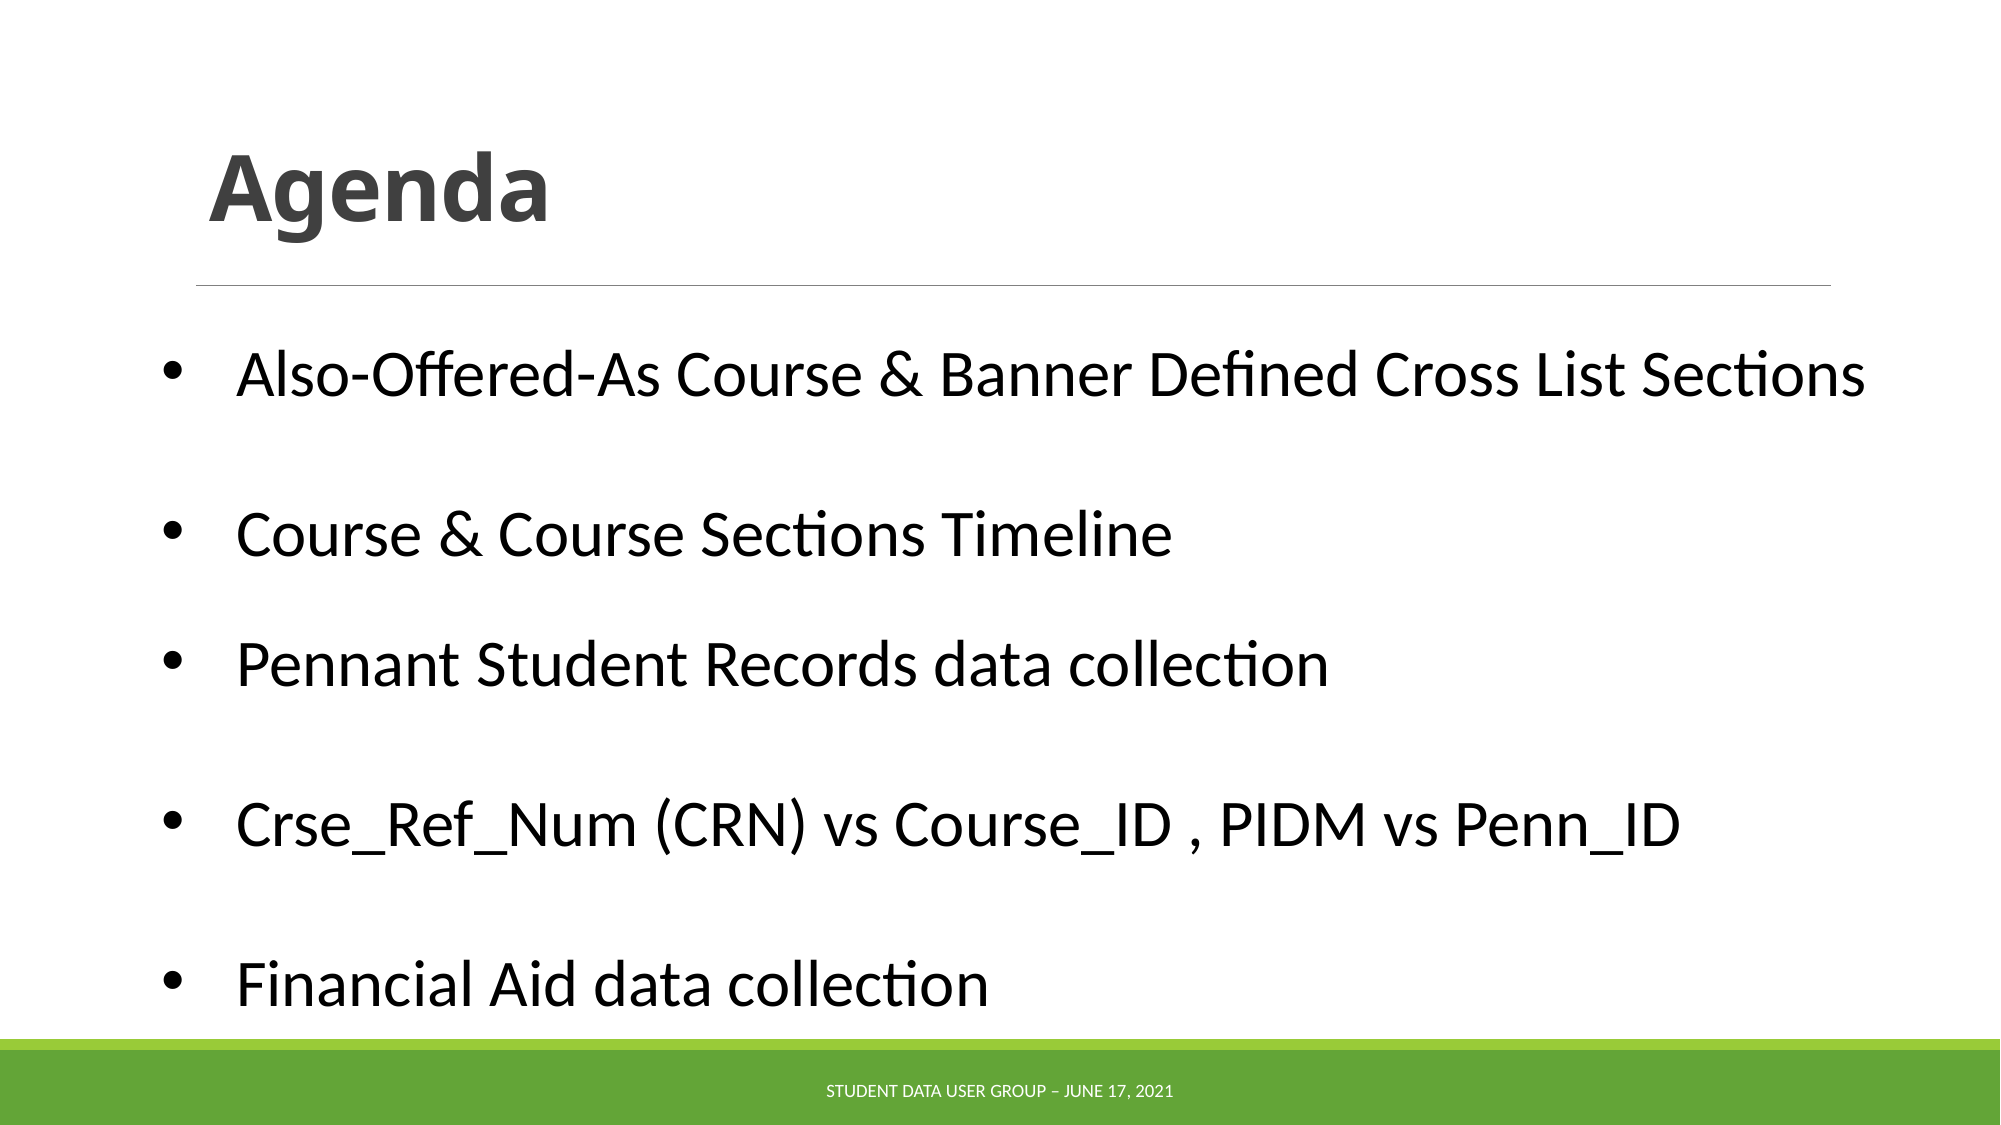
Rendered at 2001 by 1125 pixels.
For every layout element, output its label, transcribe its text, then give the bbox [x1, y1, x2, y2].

text_box Also-Offered-As Course & Banner Defined Cross List Sections Course & Course Sections Timeline Pennant Student Records data collection Crse_Ref_Num (CRN) vs Course_ID , PIDM vs Penn_ID Financial Aid data collection [146, 322, 1901, 1125]
text_box Student Data User Group – JUNE 17, 2021 [604, 1059, 1396, 1120]
title Agenda [194, 139, 1834, 248]
